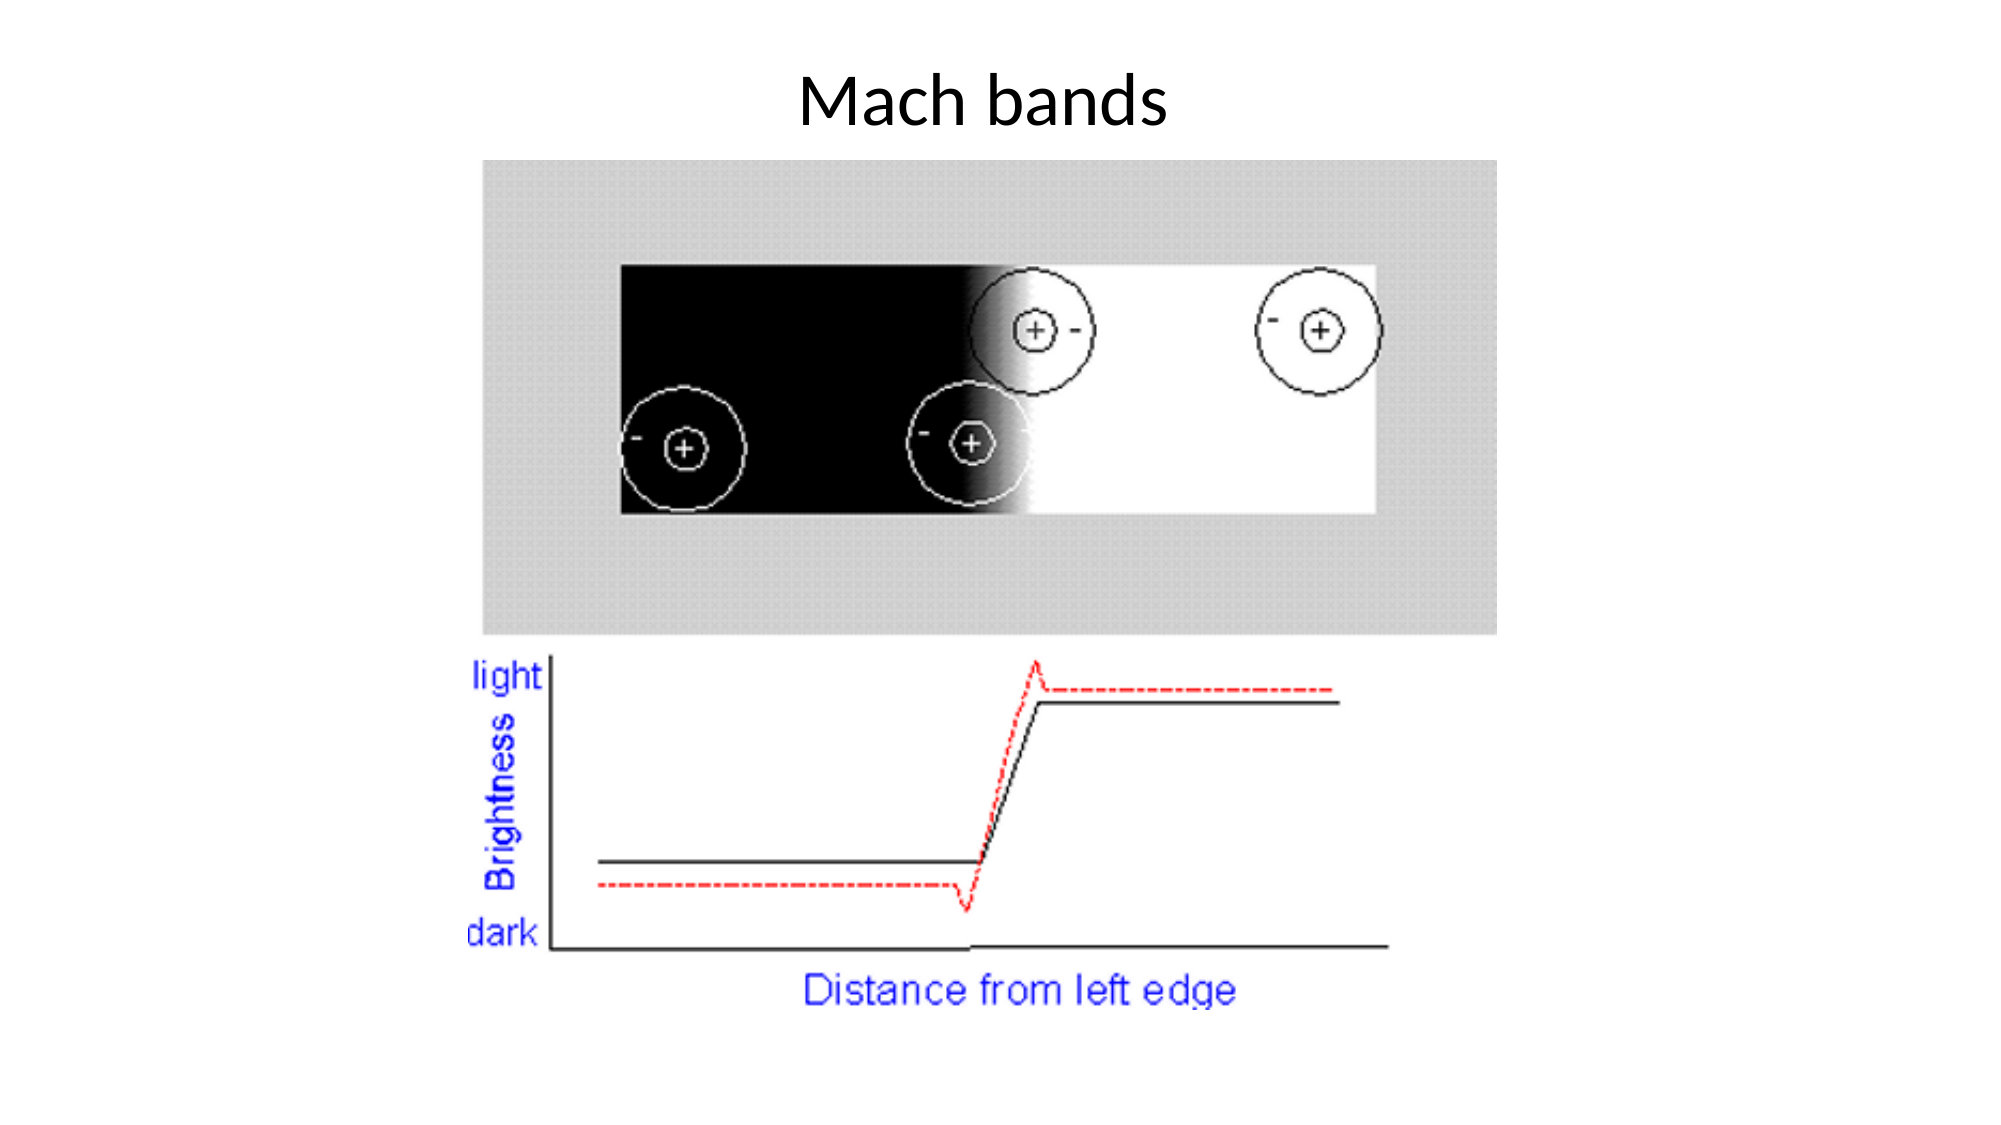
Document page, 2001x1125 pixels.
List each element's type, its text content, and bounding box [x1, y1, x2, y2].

text_box Mach bands [782, 42, 1184, 148]
picture [468, 160, 1497, 1010]
